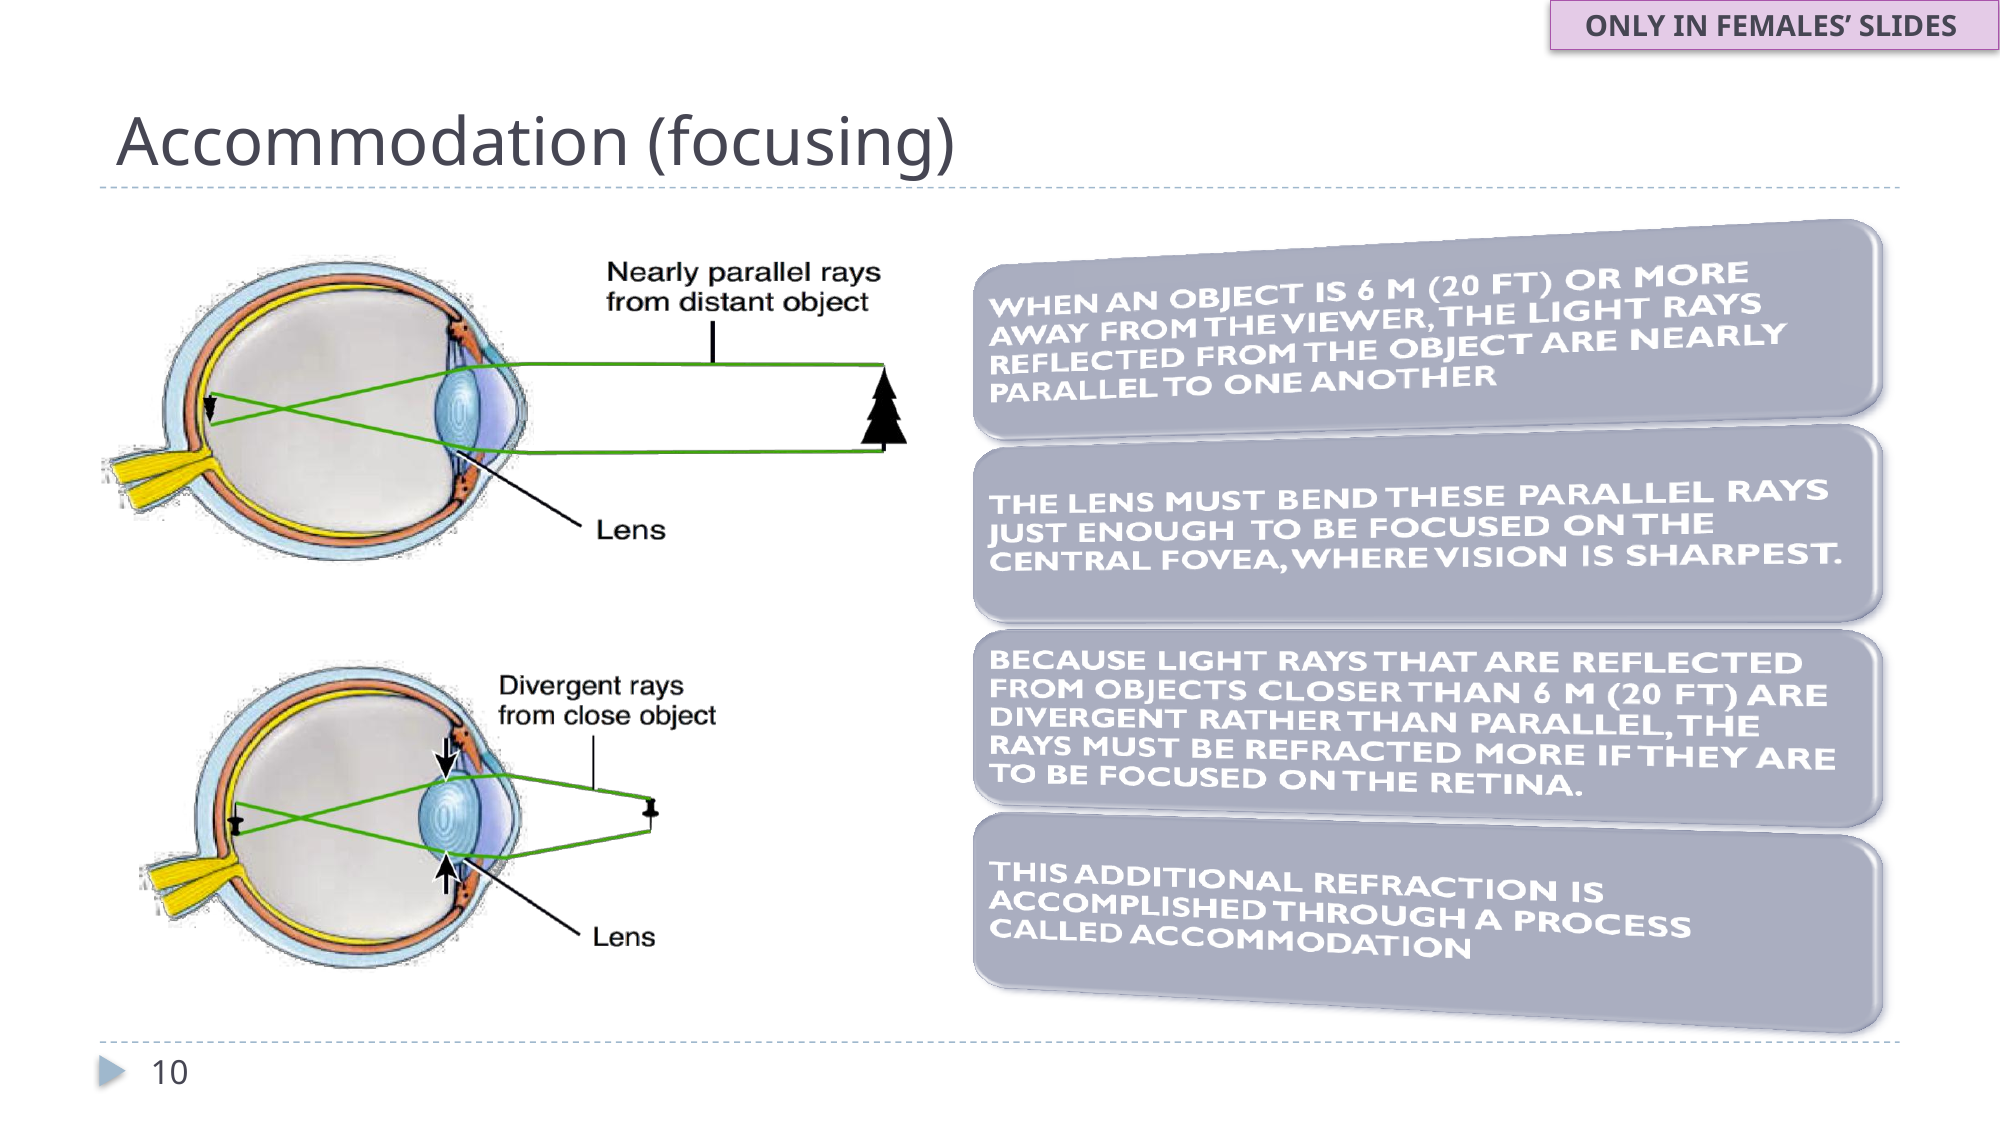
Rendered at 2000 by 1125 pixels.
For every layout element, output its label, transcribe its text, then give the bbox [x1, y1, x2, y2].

slide_number 10 [133, 1042, 568, 1103]
text_box ONLY IN FEMALES’ SLIDES [1550, 0, 2000, 50]
title Accommodation (focusing) [99, 24, 1900, 188]
text_box [99, 648, 917, 985]
text_box [99, 231, 917, 588]
text_box [964, 208, 1900, 1050]
